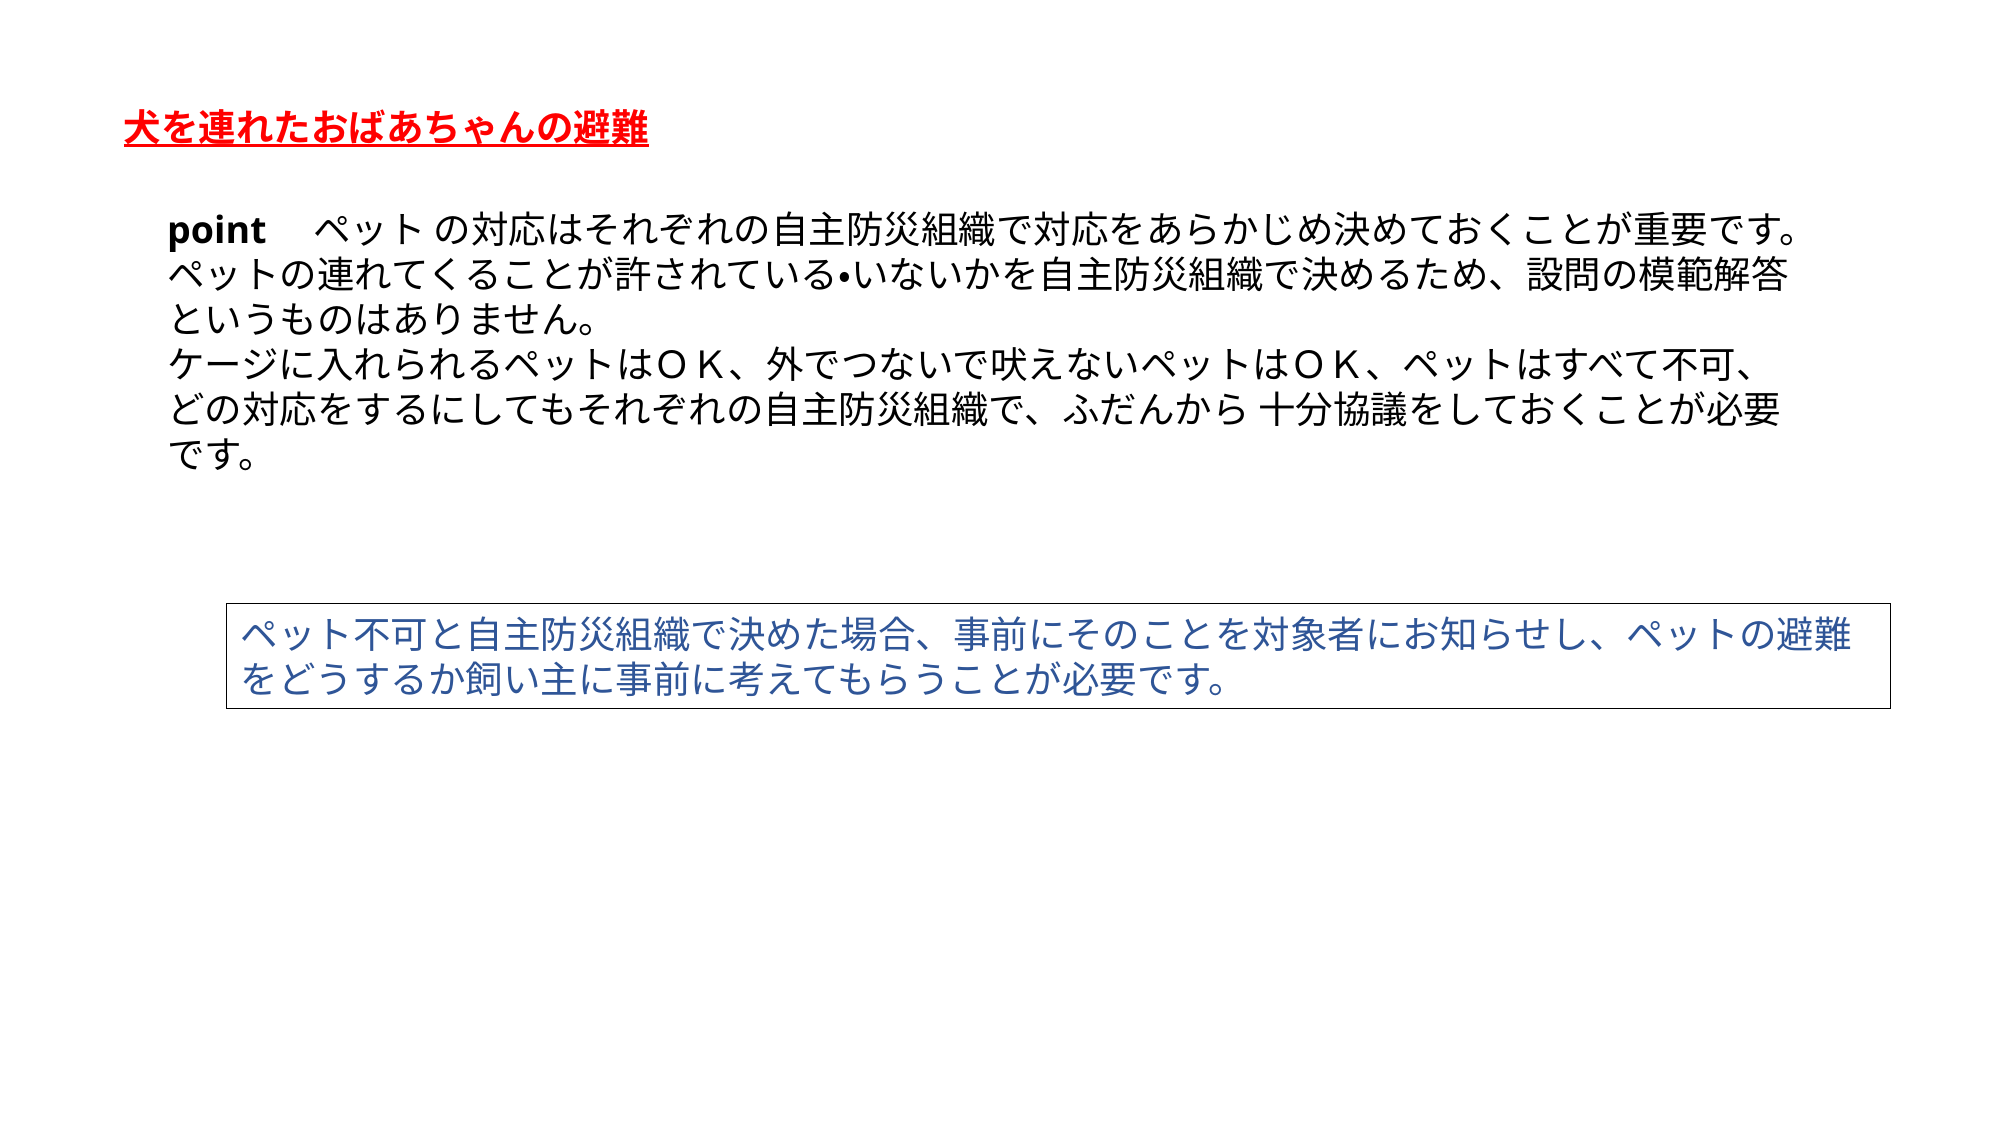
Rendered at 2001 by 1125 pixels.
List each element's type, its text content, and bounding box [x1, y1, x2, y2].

text_box point ペット の対応はそれぞれの自主防災組織で対応をあらかじめ決めておくことが重要です。ペットの連れてくることが許されている・いないかを自主防災組織で決めるため、設問の模範解答というものはありません。 ケージに入れられるペットはＯＫ、外でつないで吠えないペットはＯＫ、ペットはすべて不可、どの対応をするにしてもそれぞれの自主防災組織で、ふだんから 十分協議をしておくことが必要です。 [152, 198, 1810, 484]
text_box 犬を連れたおばあちゃんの避難 [109, 96, 664, 157]
text_box ペット不可と自主防災組織で決めた場合、事前にそのことを対象者にお知らせし、ペットの避難をどうするか飼い主に事前に考えてもらうことが必要です。 [226, 603, 1891, 709]
